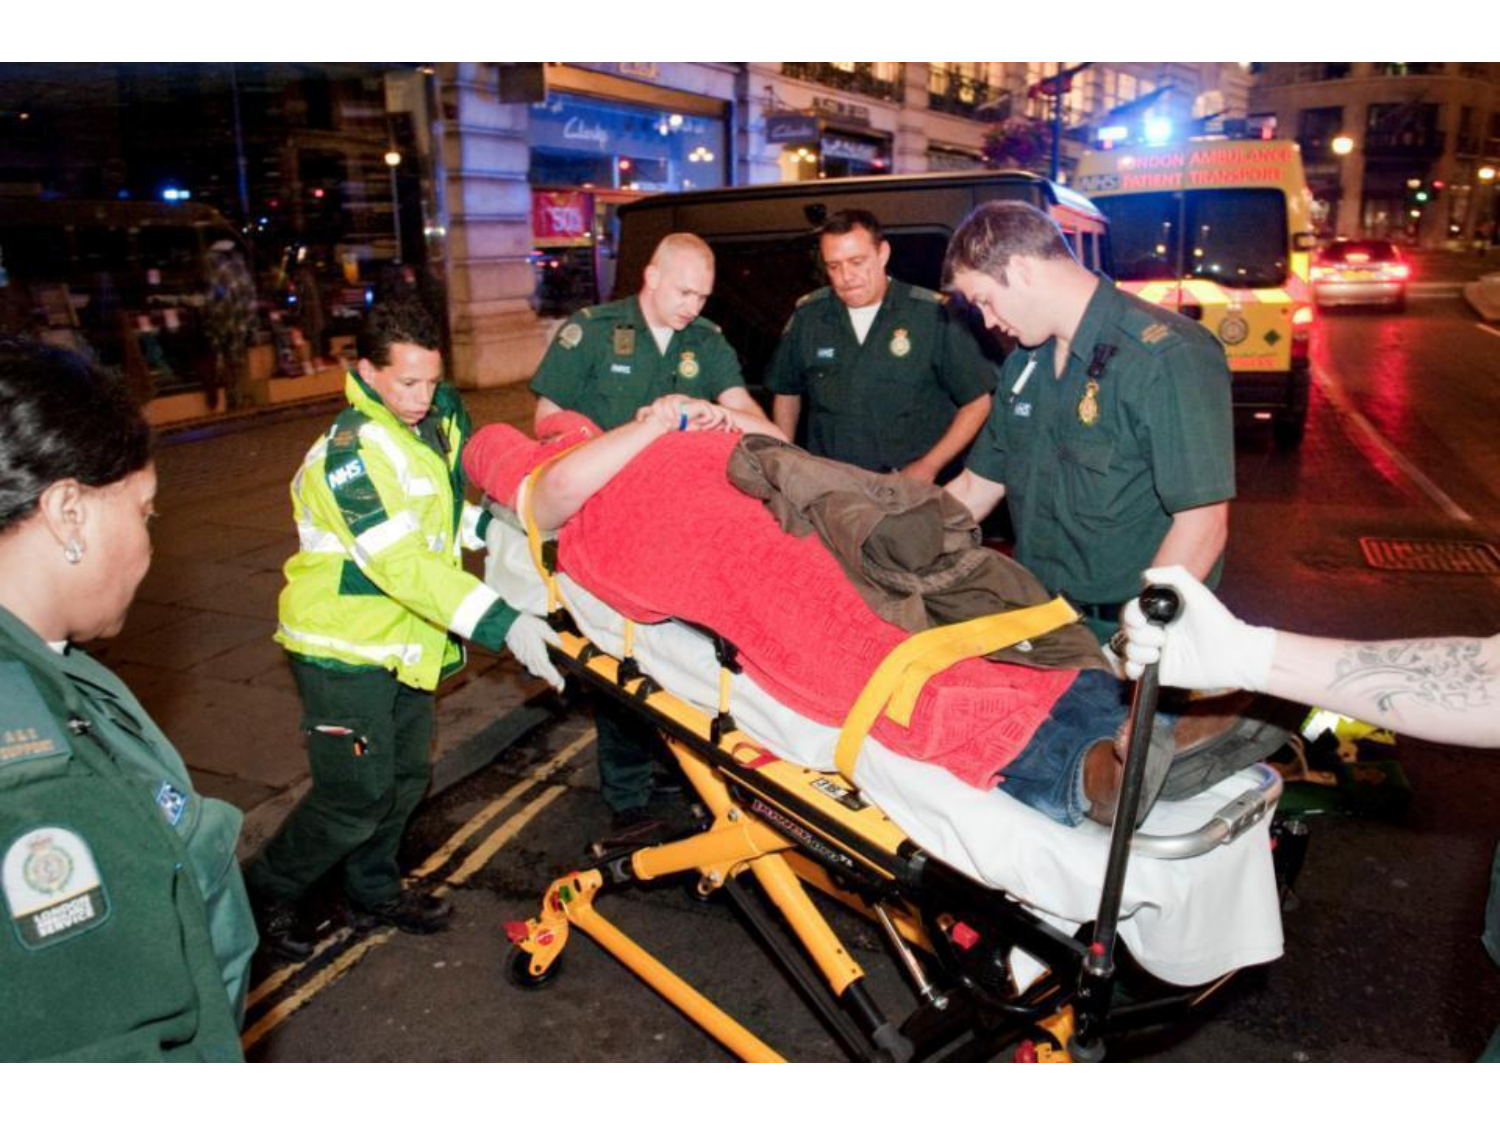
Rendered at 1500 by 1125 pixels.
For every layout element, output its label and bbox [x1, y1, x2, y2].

picture [0, 62, 1500, 1063]
